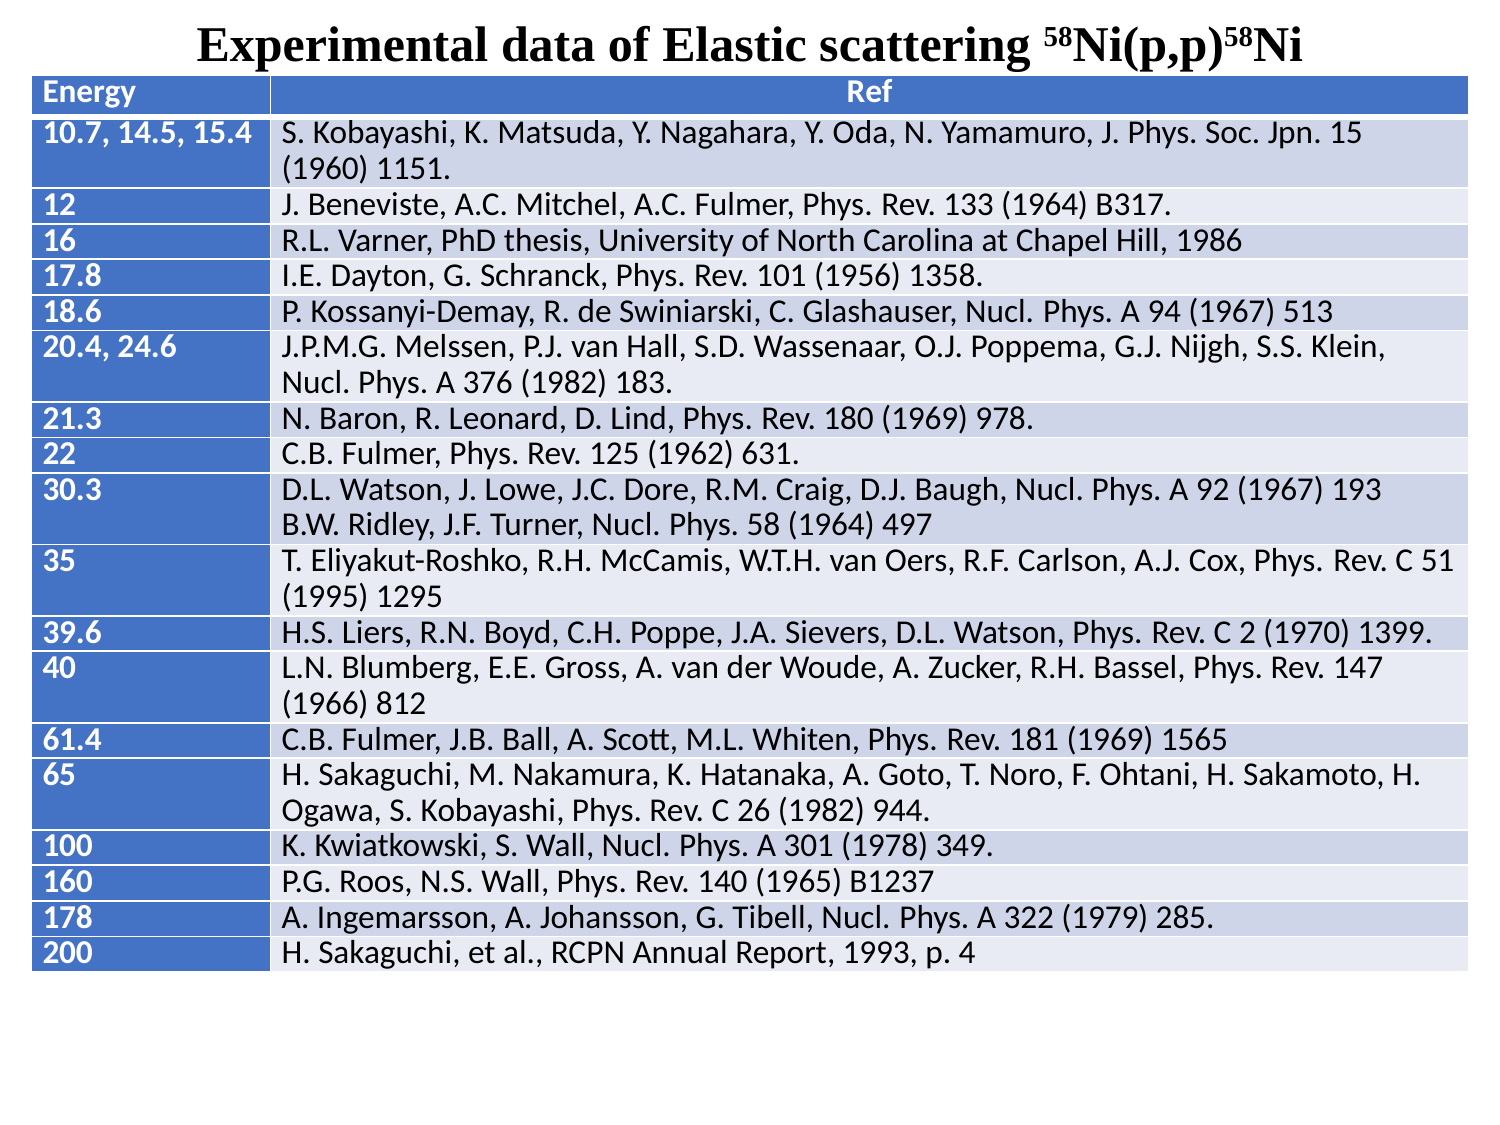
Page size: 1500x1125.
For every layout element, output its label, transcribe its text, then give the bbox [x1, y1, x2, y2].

table_cell 30.3 [32, 474, 270, 544]
table_cell H. Sakaguchi, et al., RCPN Annual Report, 1993, p. 4 [271, 937, 1468, 971]
table_cell C.B. Fulmer, Phys. Rev. 125 (1962) 631. [271, 438, 1468, 472]
table_cell P.G. Roos, N.S. Wall, Phys. Rev. 140 (1965) B1237 [271, 866, 1468, 900]
table_cell P. Kossanyi-Demay, R. de Swiniarski, C. Glashauser, Nucl. Phys. A 94 (1967) 513 [271, 296, 1468, 330]
table_cell 16 [32, 225, 270, 258]
table_cell R.L. Varner, PhD thesis, University of North Carolina at Chapel Hill, 1986 [271, 225, 1468, 258]
table_cell C.B. Fulmer, J.B. Ball, A. Scott, M.L. Whiten, Phys. Rev. 181 (1969) 1565 [271, 724, 1468, 757]
table_cell D.L. Watson, J. Lowe, J.C. Dore, R.M. Craig, D.J. Baugh, Nucl. Phys. A 92 (1967) 193 B.W. Ridley, J.F. Turner, Nucl. Phys. 58 (1964) 497 [271, 474, 1468, 544]
table_cell 65 [32, 759, 270, 829]
table_cell 40 [32, 652, 270, 722]
table_cell 160 [32, 866, 270, 900]
table_cell J.P.M.G. Melssen, P.J. van Hall, S.D. Wassenaar, O.J. Poppema, G.J. Nijgh, S.S. Klein, Nucl. Phys. A 376 (1982) 183. [271, 331, 1468, 401]
table_cell T. Eliyakut-Roshko, R.H. McCamis, W.T.H. van Oers, R.F. Carlson, A.J. Cox, Phys. Rev. C 51 (1995) 1295 [271, 545, 1468, 615]
table_cell I.E. Dayton, G. Schranck, Phys. Rev. 101 (1956) 1358. [271, 260, 1468, 294]
table_cell H.S. Liers, R.N. Boyd, C.H. Poppe, J.A. Sievers, D.L. Watson, Phys. Rev. C 2 (1970) 1399. [271, 617, 1468, 650]
table_cell 100 [32, 831, 270, 864]
table_header Ref [271, 76, 1468, 114]
table_cell 18.6 [32, 296, 270, 330]
table_cell L.N. Blumberg, E.E. Gross, A. van der Woude, A. Zucker, R.H. Bassel, Phys. Rev. 147 (1966) 812 [271, 652, 1468, 722]
table_cell H. Sakaguchi, M. Nakamura, K. Hatanaka, A. Goto, T. Noro, F. Ohtani, H. Sakamoto, H. Ogawa, S. Kobayashi, Phys. Rev. C 26 (1982) 944. [271, 759, 1468, 829]
text_box Experimental data of Elastic scattering 58Ni(p,p)58Ni [181, 0, 1319, 79]
table_cell K. Kwiatkowski, S. Wall, Nucl. Phys. A 301 (1978) 349. [271, 831, 1468, 864]
table_cell 20.4, 24.6 [32, 331, 270, 401]
table_cell 200 [32, 937, 270, 971]
table_cell 21.3 [32, 403, 270, 437]
table_cell 35 [32, 545, 270, 615]
table_cell 10.7, 14.5, 15.4 [32, 120, 270, 187]
table_cell 61.4 [32, 724, 270, 757]
table_cell 22 [32, 438, 270, 472]
table_cell 39.6 [32, 617, 270, 650]
table_cell J. Beneviste, A.C. Mitchel, A.C. Fulmer, Phys. Rev. 133 (1964) B317. [271, 189, 1468, 223]
table_cell 17.8 [32, 260, 270, 294]
table_header Energy [32, 76, 270, 114]
table_cell 12 [32, 189, 270, 223]
table_cell A. Ingemarsson, A. Johansson, G. Tibell, Nucl. Phys. A 322 (1979) 285. [271, 902, 1468, 936]
table_cell S. Kobayashi, K. Matsuda, Y. Nagahara, Y. Oda, N. Yamamuro, J. Phys. Soc. Jpn. 15 (1960) 1151. [271, 120, 1468, 187]
table_cell N. Baron, R. Leonard, D. Lind, Phys. Rev. 180 (1969) 978. [271, 403, 1468, 437]
table_cell 178 [32, 902, 270, 936]
